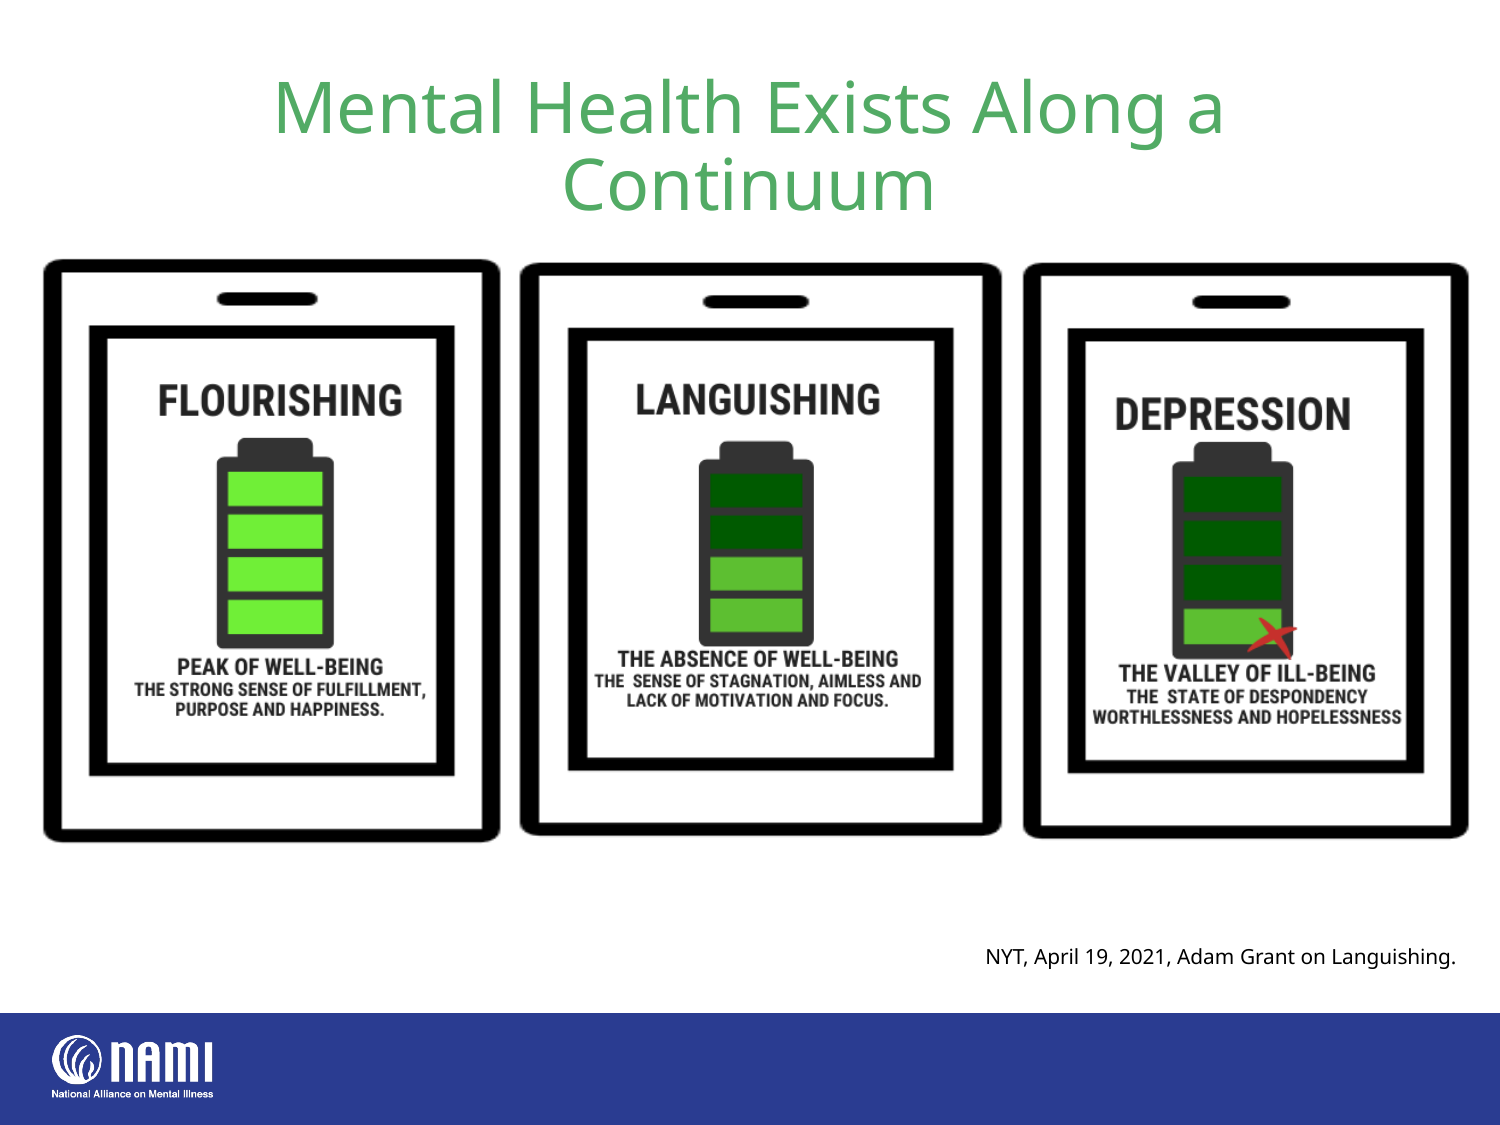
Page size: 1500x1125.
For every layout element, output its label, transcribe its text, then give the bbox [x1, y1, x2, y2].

picture [52, 1035, 213, 1098]
title Mental Health Exists Along a Continuum [78, 64, 1422, 234]
text_box [0, 1012, 1500, 1125]
text_box NYT, April 19, 2021, Adam Grant on Languishing. [818, 936, 1472, 976]
picture [0, 233, 1500, 869]
